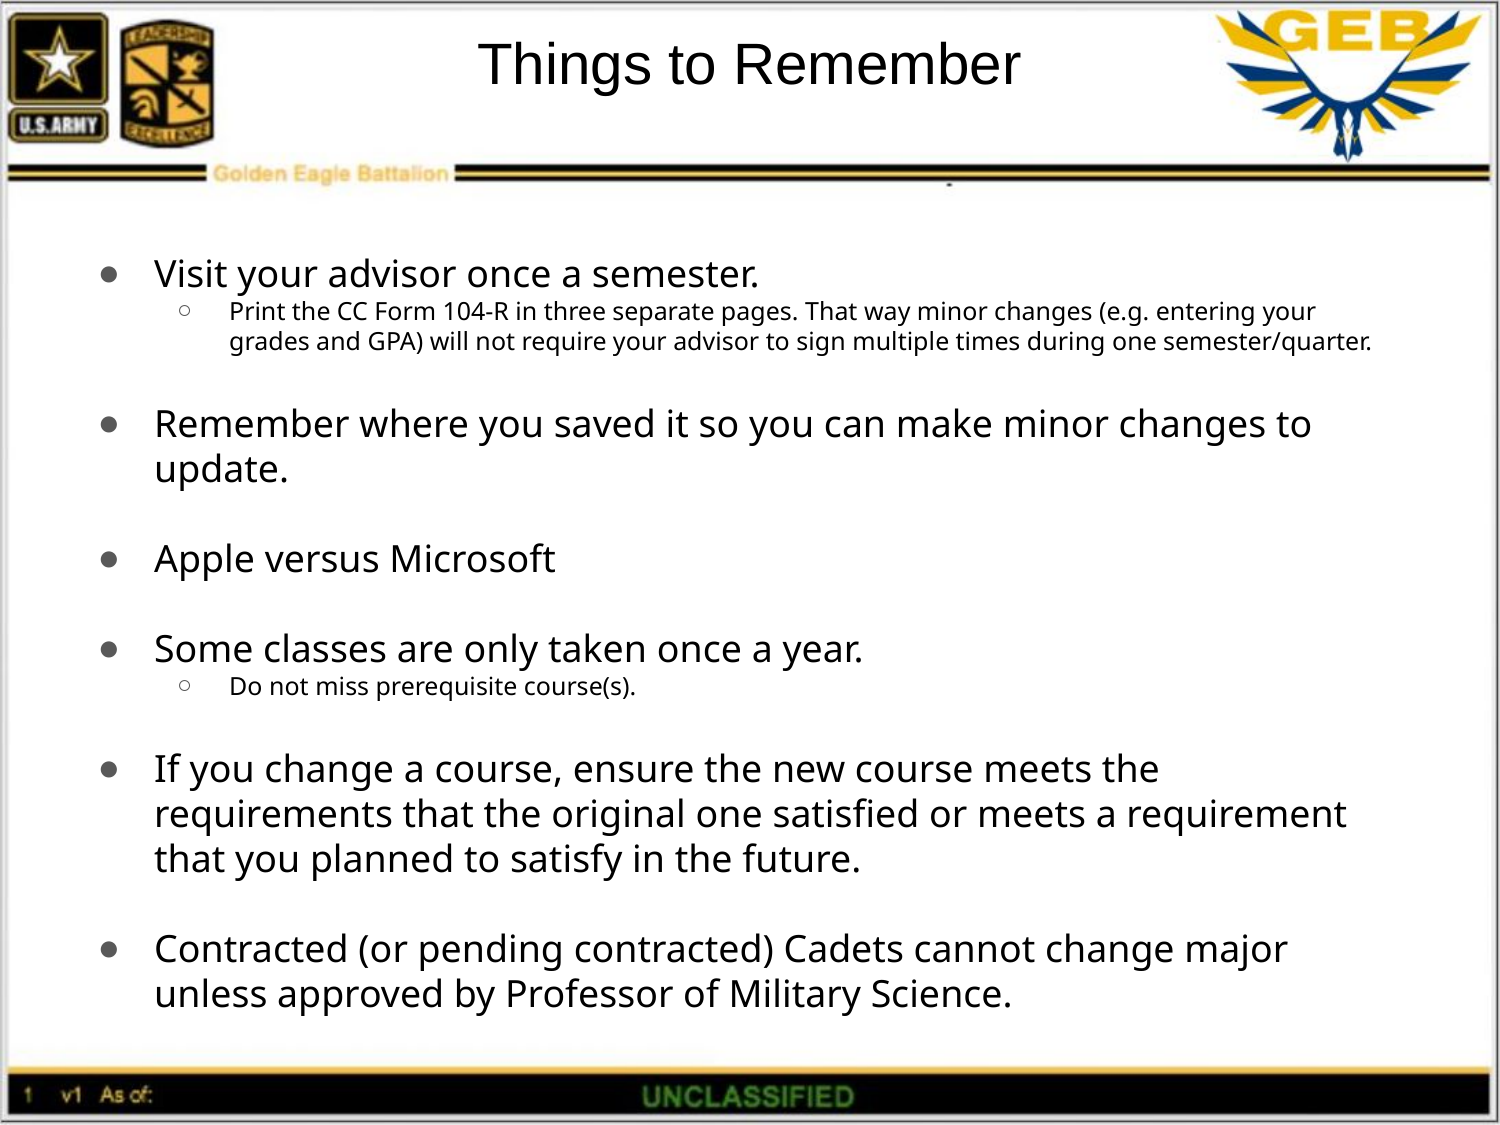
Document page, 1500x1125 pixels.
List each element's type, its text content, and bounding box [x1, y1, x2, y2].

list Visit your advisor once a semester. Print the CC Form 104-R in three separate pages. That way minor changes (e.g. entering your grades and GPA) will not require your advisor to sign multiple times during one semester/quarter. Remember where you saved it so you can make minor changes to update. Apple versus Microsoft Some classes are only taken once a year. Do not miss prerequisite course(s). If you change a course, ensure the new course meets the requirements that the original one satisfied or meets a requirement that you planned to satisfy in the future. Contracted (or pending contracted) Cadets cannot change major unless approved by Professor of Military Science. [64, 235, 1415, 969]
title Things to Remember [337, 10, 1163, 137]
picture [0, 0, 1500, 1125]
